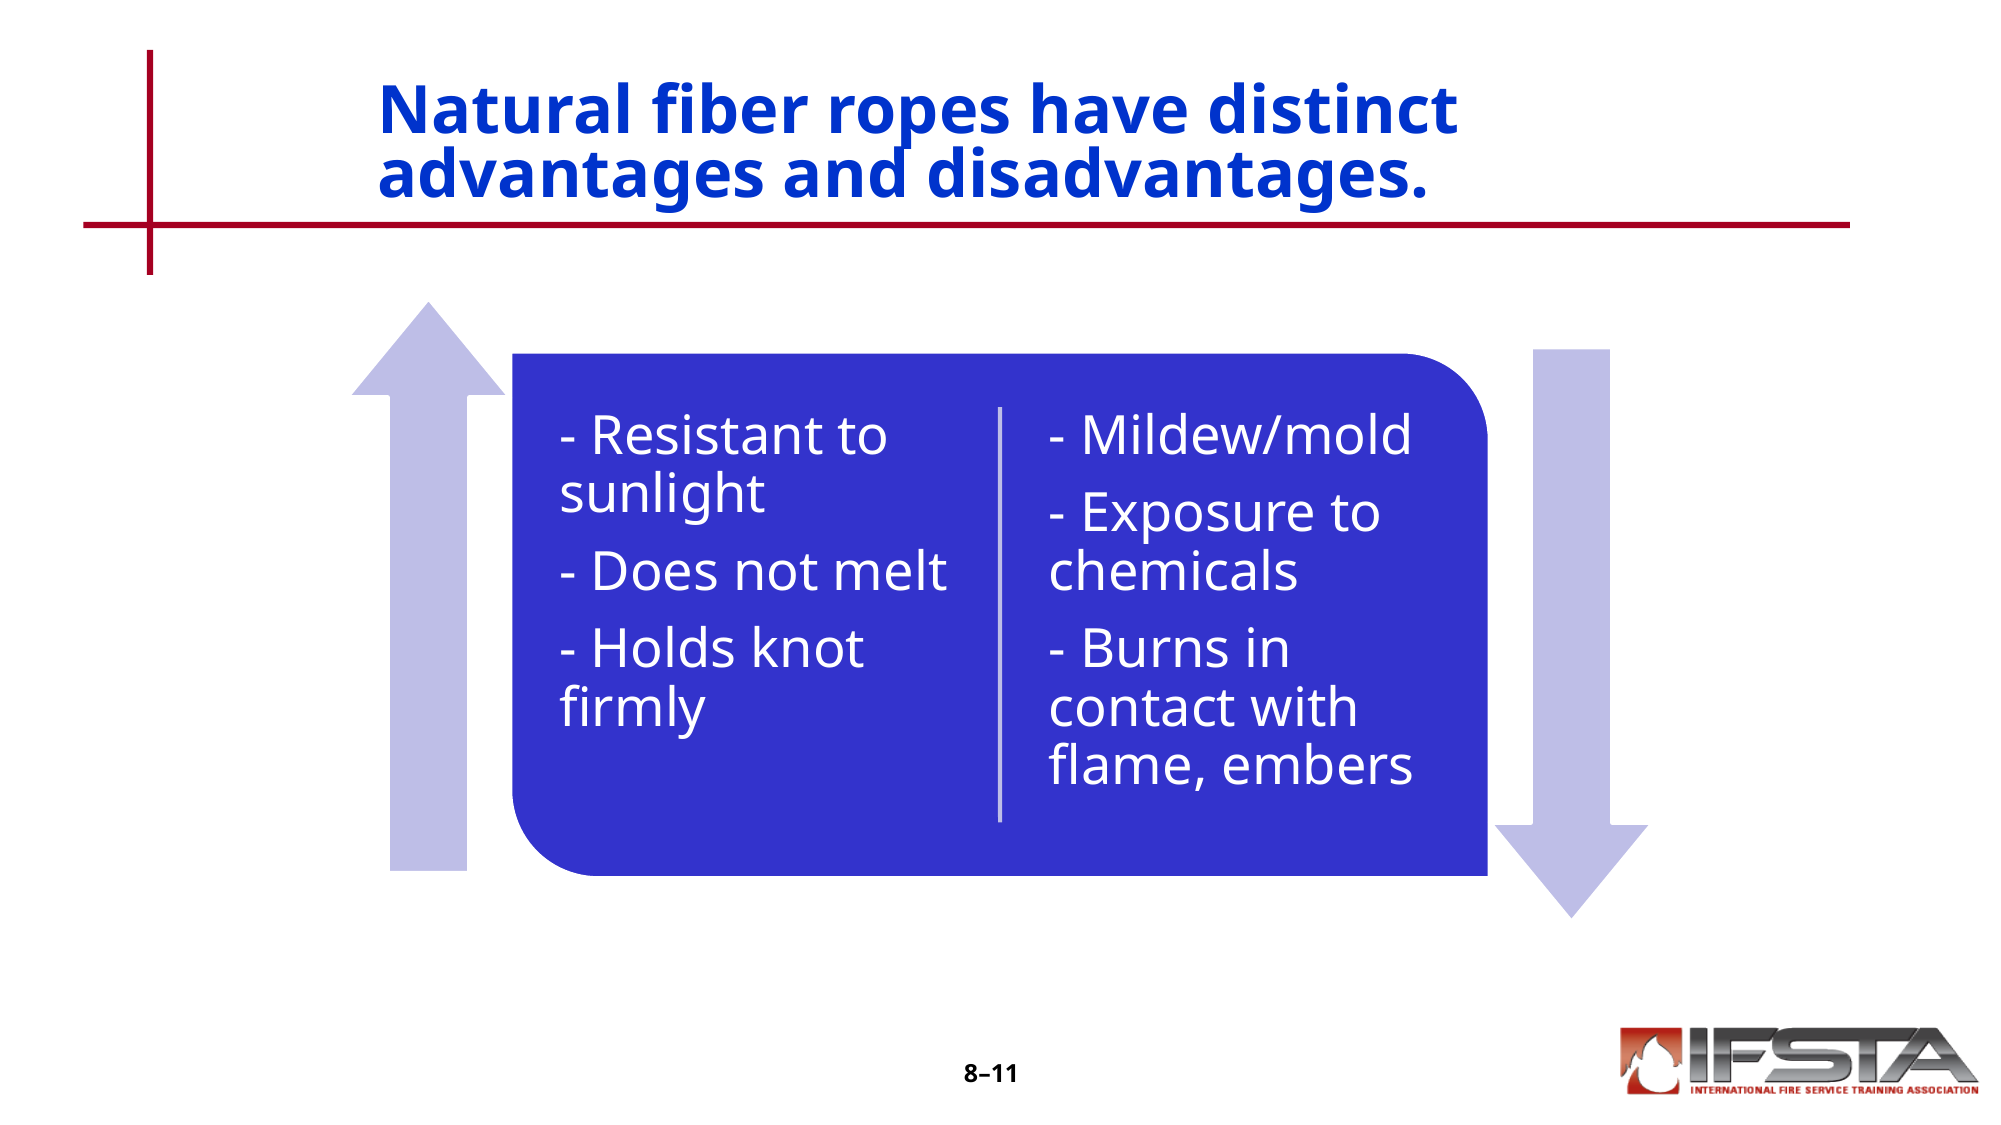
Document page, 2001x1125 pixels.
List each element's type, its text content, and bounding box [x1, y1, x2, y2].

title Natural fiber ropes have distinct advantages and disadvantages. [362, 75, 1638, 103]
picture [1654, 1027, 1980, 1097]
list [346, 104, 1654, 1125]
